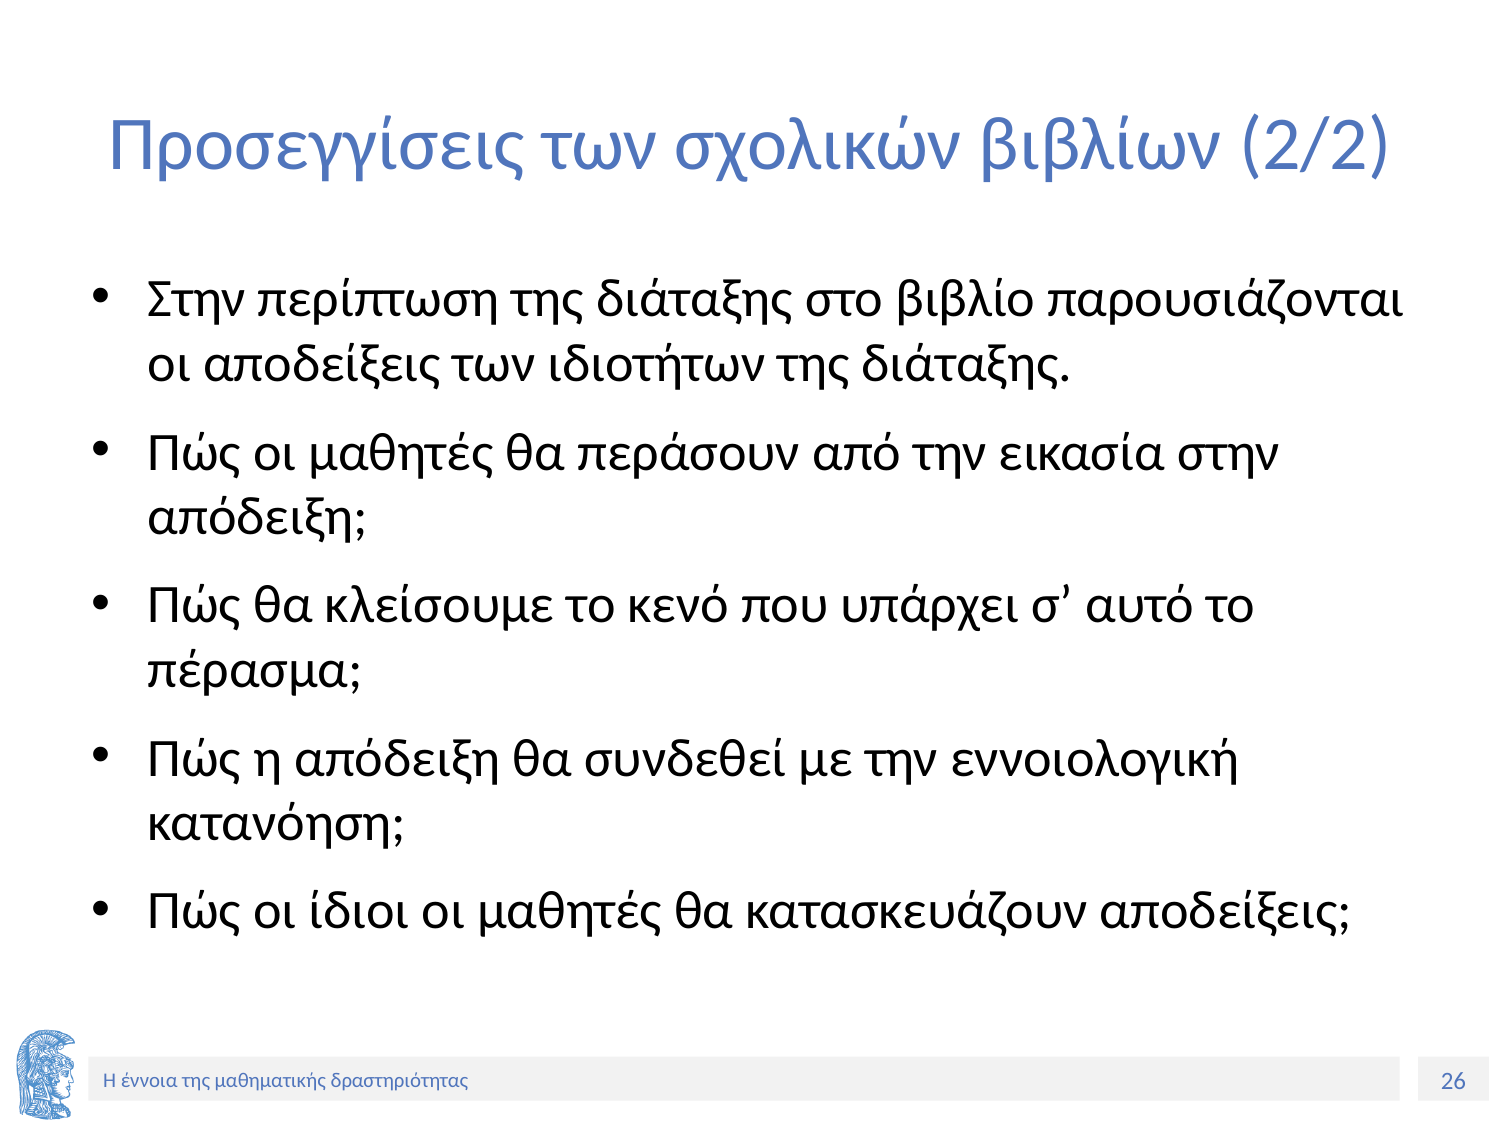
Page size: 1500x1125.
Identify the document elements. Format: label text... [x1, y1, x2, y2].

picture [9, 1026, 81, 1120]
title Προσεγγίσεις των σχολικών βιβλίων (2/2) [75, 45, 1425, 233]
list Στην περίπτωση της διάταξης στο βιβλίο παρουσιάζονται οι αποδείξεις των ιδιοτήτων της διάταξης. Πώς οι μαθητές θα περάσουν από την εικασία στην απόδειξη; Πώς θα κλείσουμε το κενό που υπάρχει σ’ αυτό το πέρασμα; Πώς η απόδειξη θα συνδεθεί με την εννοιολογική κατανόηση; Πώς οι ίδιοι οι μαθητές θα κατασκευάζουν αποδείξεις; [76, 255, 1427, 998]
